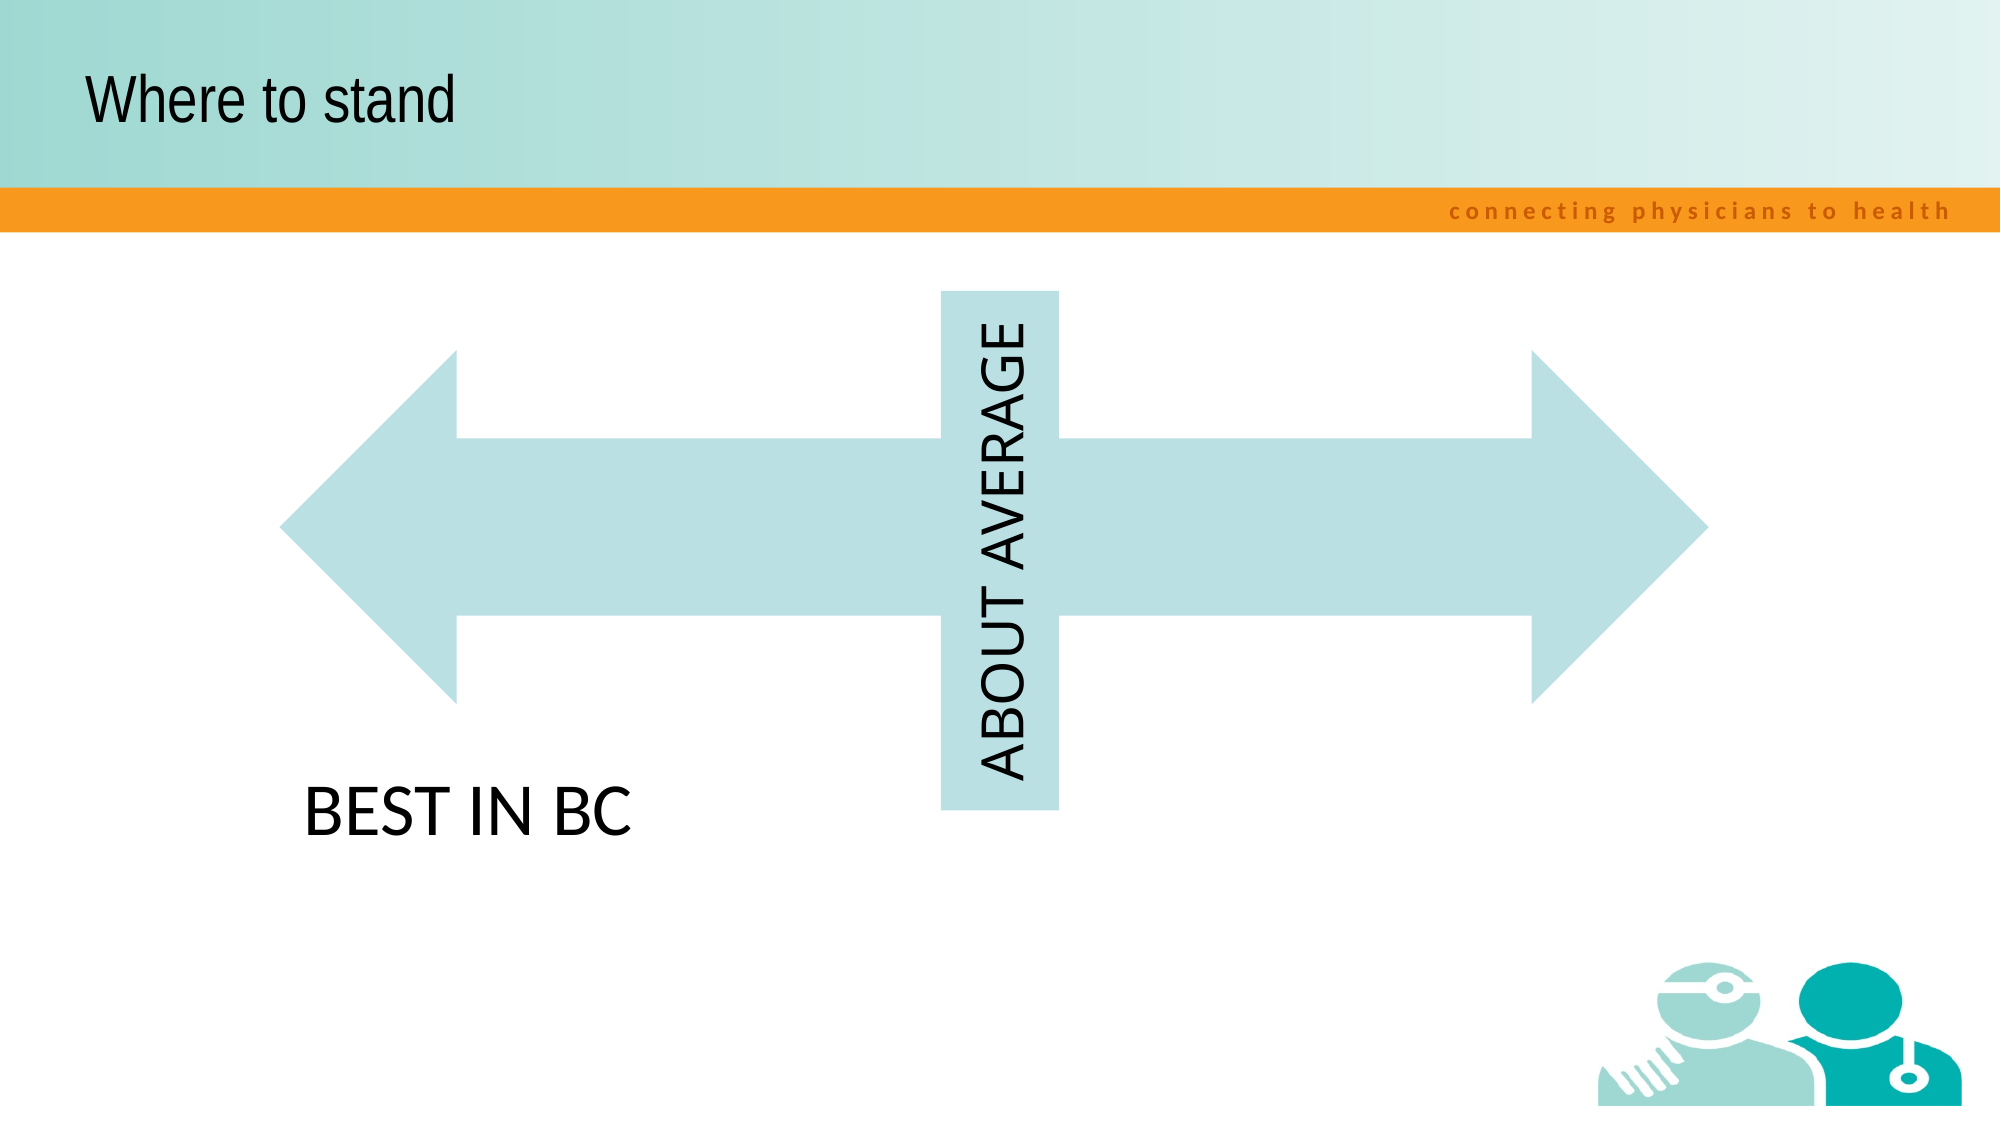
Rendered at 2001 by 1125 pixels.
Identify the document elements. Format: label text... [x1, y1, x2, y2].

title Where to stand [70, 6, 1914, 185]
text_box BEST IN BC [279, 753, 658, 858]
text_box [1059, 349, 1709, 705]
text_box ABOUT AVERAGE [940, 290, 1059, 811]
picture [1598, 962, 1962, 1106]
text_box [279, 349, 940, 705]
